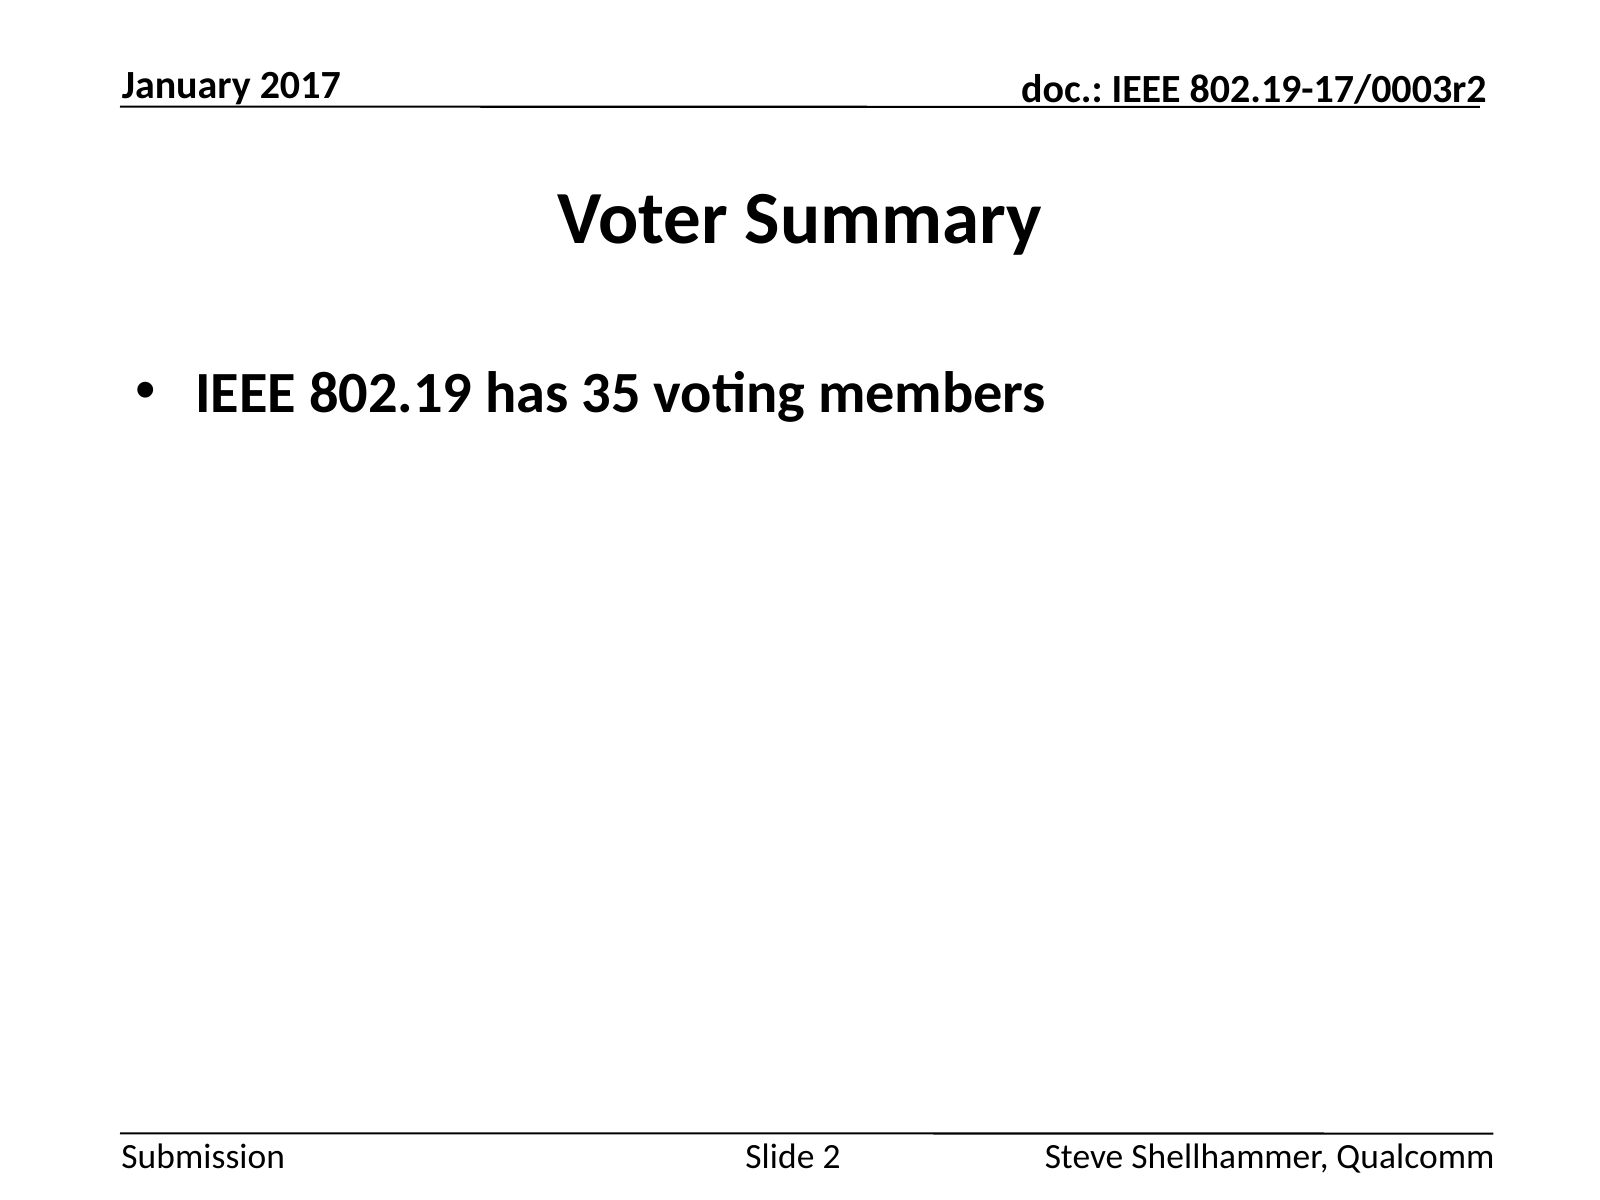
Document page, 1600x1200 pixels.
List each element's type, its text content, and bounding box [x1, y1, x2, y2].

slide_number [121, 58, 451, 107]
list IEEE 802.19 has 35 voting members [119, 346, 1480, 1067]
footer Steve Shellhammer, Qualcomm [937, 1132, 1495, 1174]
title Voter Summary [119, 119, 1480, 307]
slide_number Slide 2 [733, 1132, 854, 1197]
